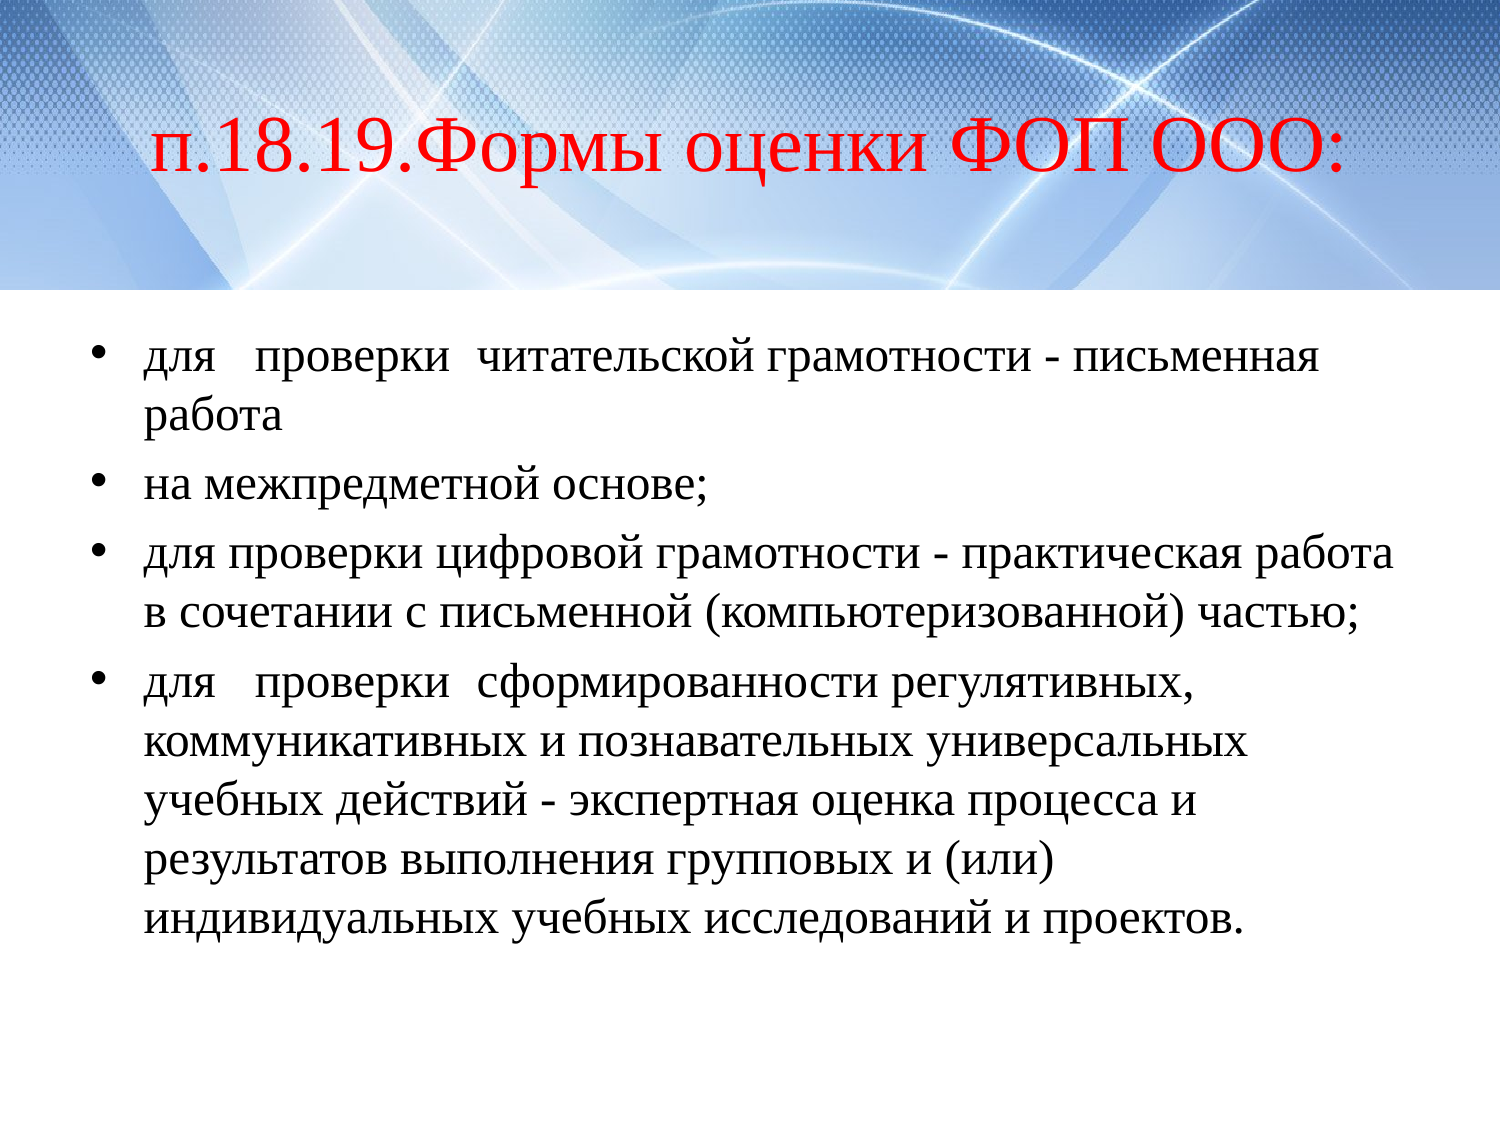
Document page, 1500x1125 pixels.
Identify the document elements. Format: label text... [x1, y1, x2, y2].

picture [0, 0, 1500, 290]
list для проверки читательской грамотности - письменная работа на межпредметной основе; для проверки цифровой грамотности - практическая работа в сочетании с письменной (компьютеризованной) частью; для проверки сформированности регулятивных, коммуникативных и познавательных универсальных учебных действий - экспертная оценка процесса и результатов выполнения групповых и (или) индивидуальных учебных исследований и проектов. [75, 314, 1425, 1005]
